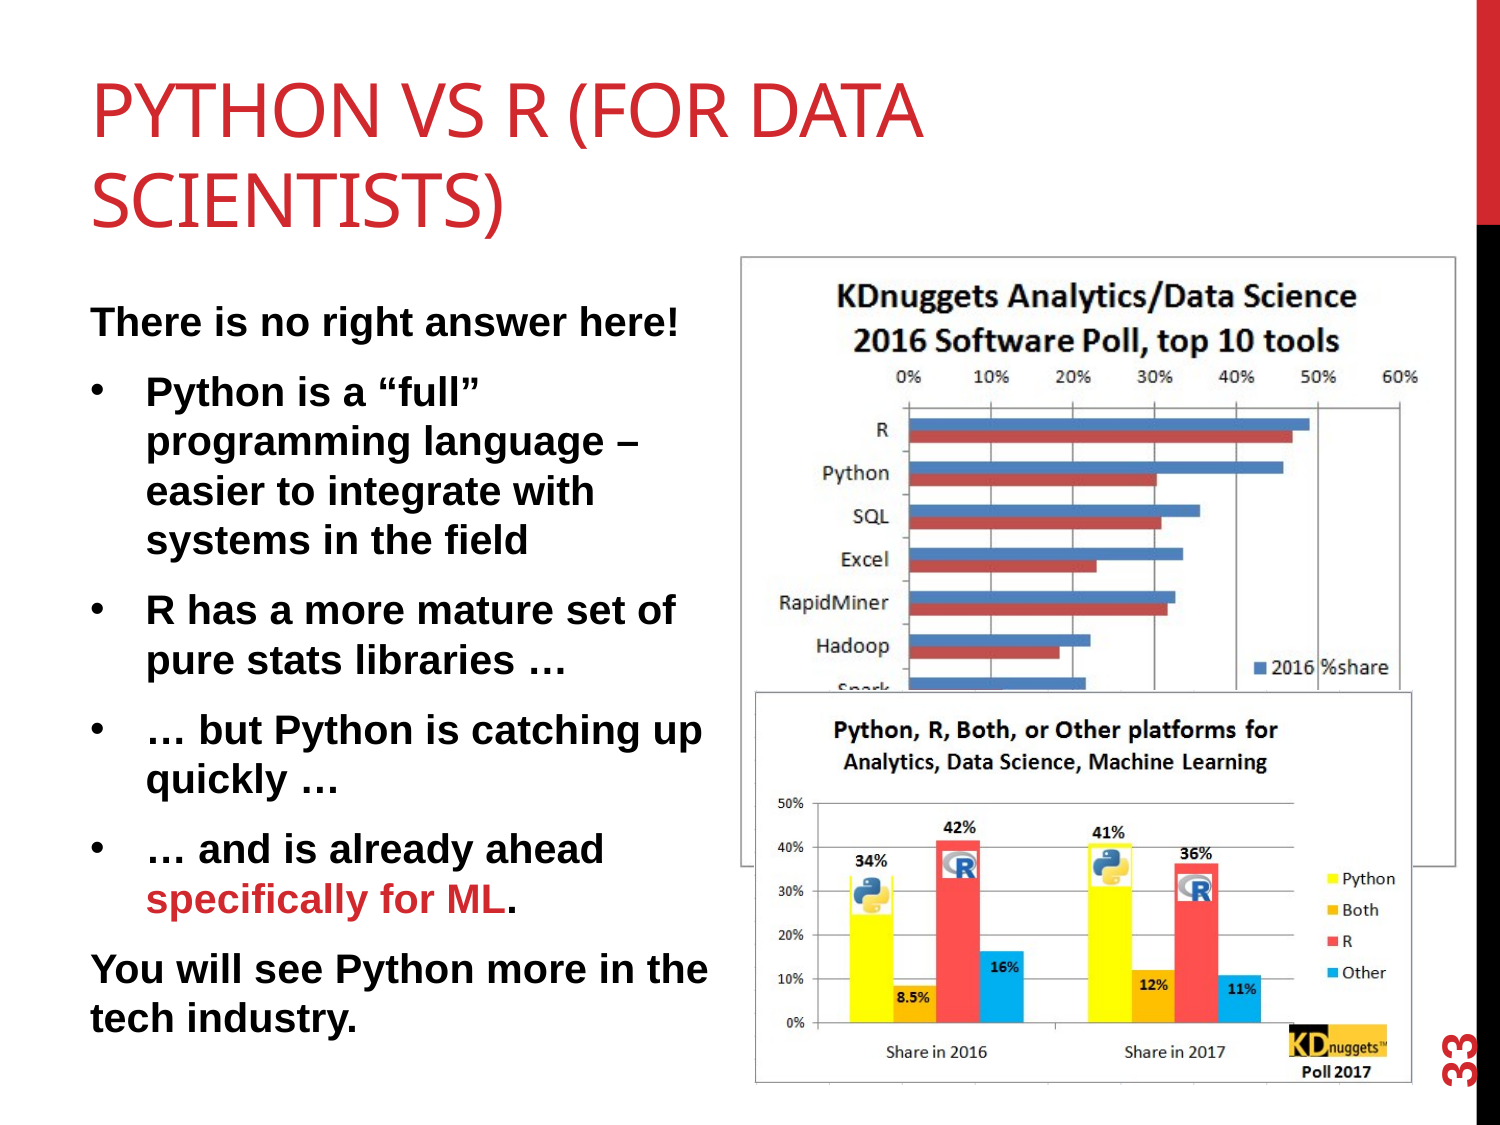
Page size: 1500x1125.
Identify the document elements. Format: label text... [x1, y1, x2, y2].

list There is no right answer here! Python is a “full” programming language – easier to integrate with systems in the field R has a more mature set of pure stats libraries … … but Python is catching up quickly … … and is already ahead specifically for ML. You will see Python more in the tech industry. [75, 287, 740, 1053]
picture [739, 255, 1459, 1085]
title Python vS R (For Data Scientists) [75, 25, 1025, 250]
slide_number 33 [1427, 887, 1488, 1104]
